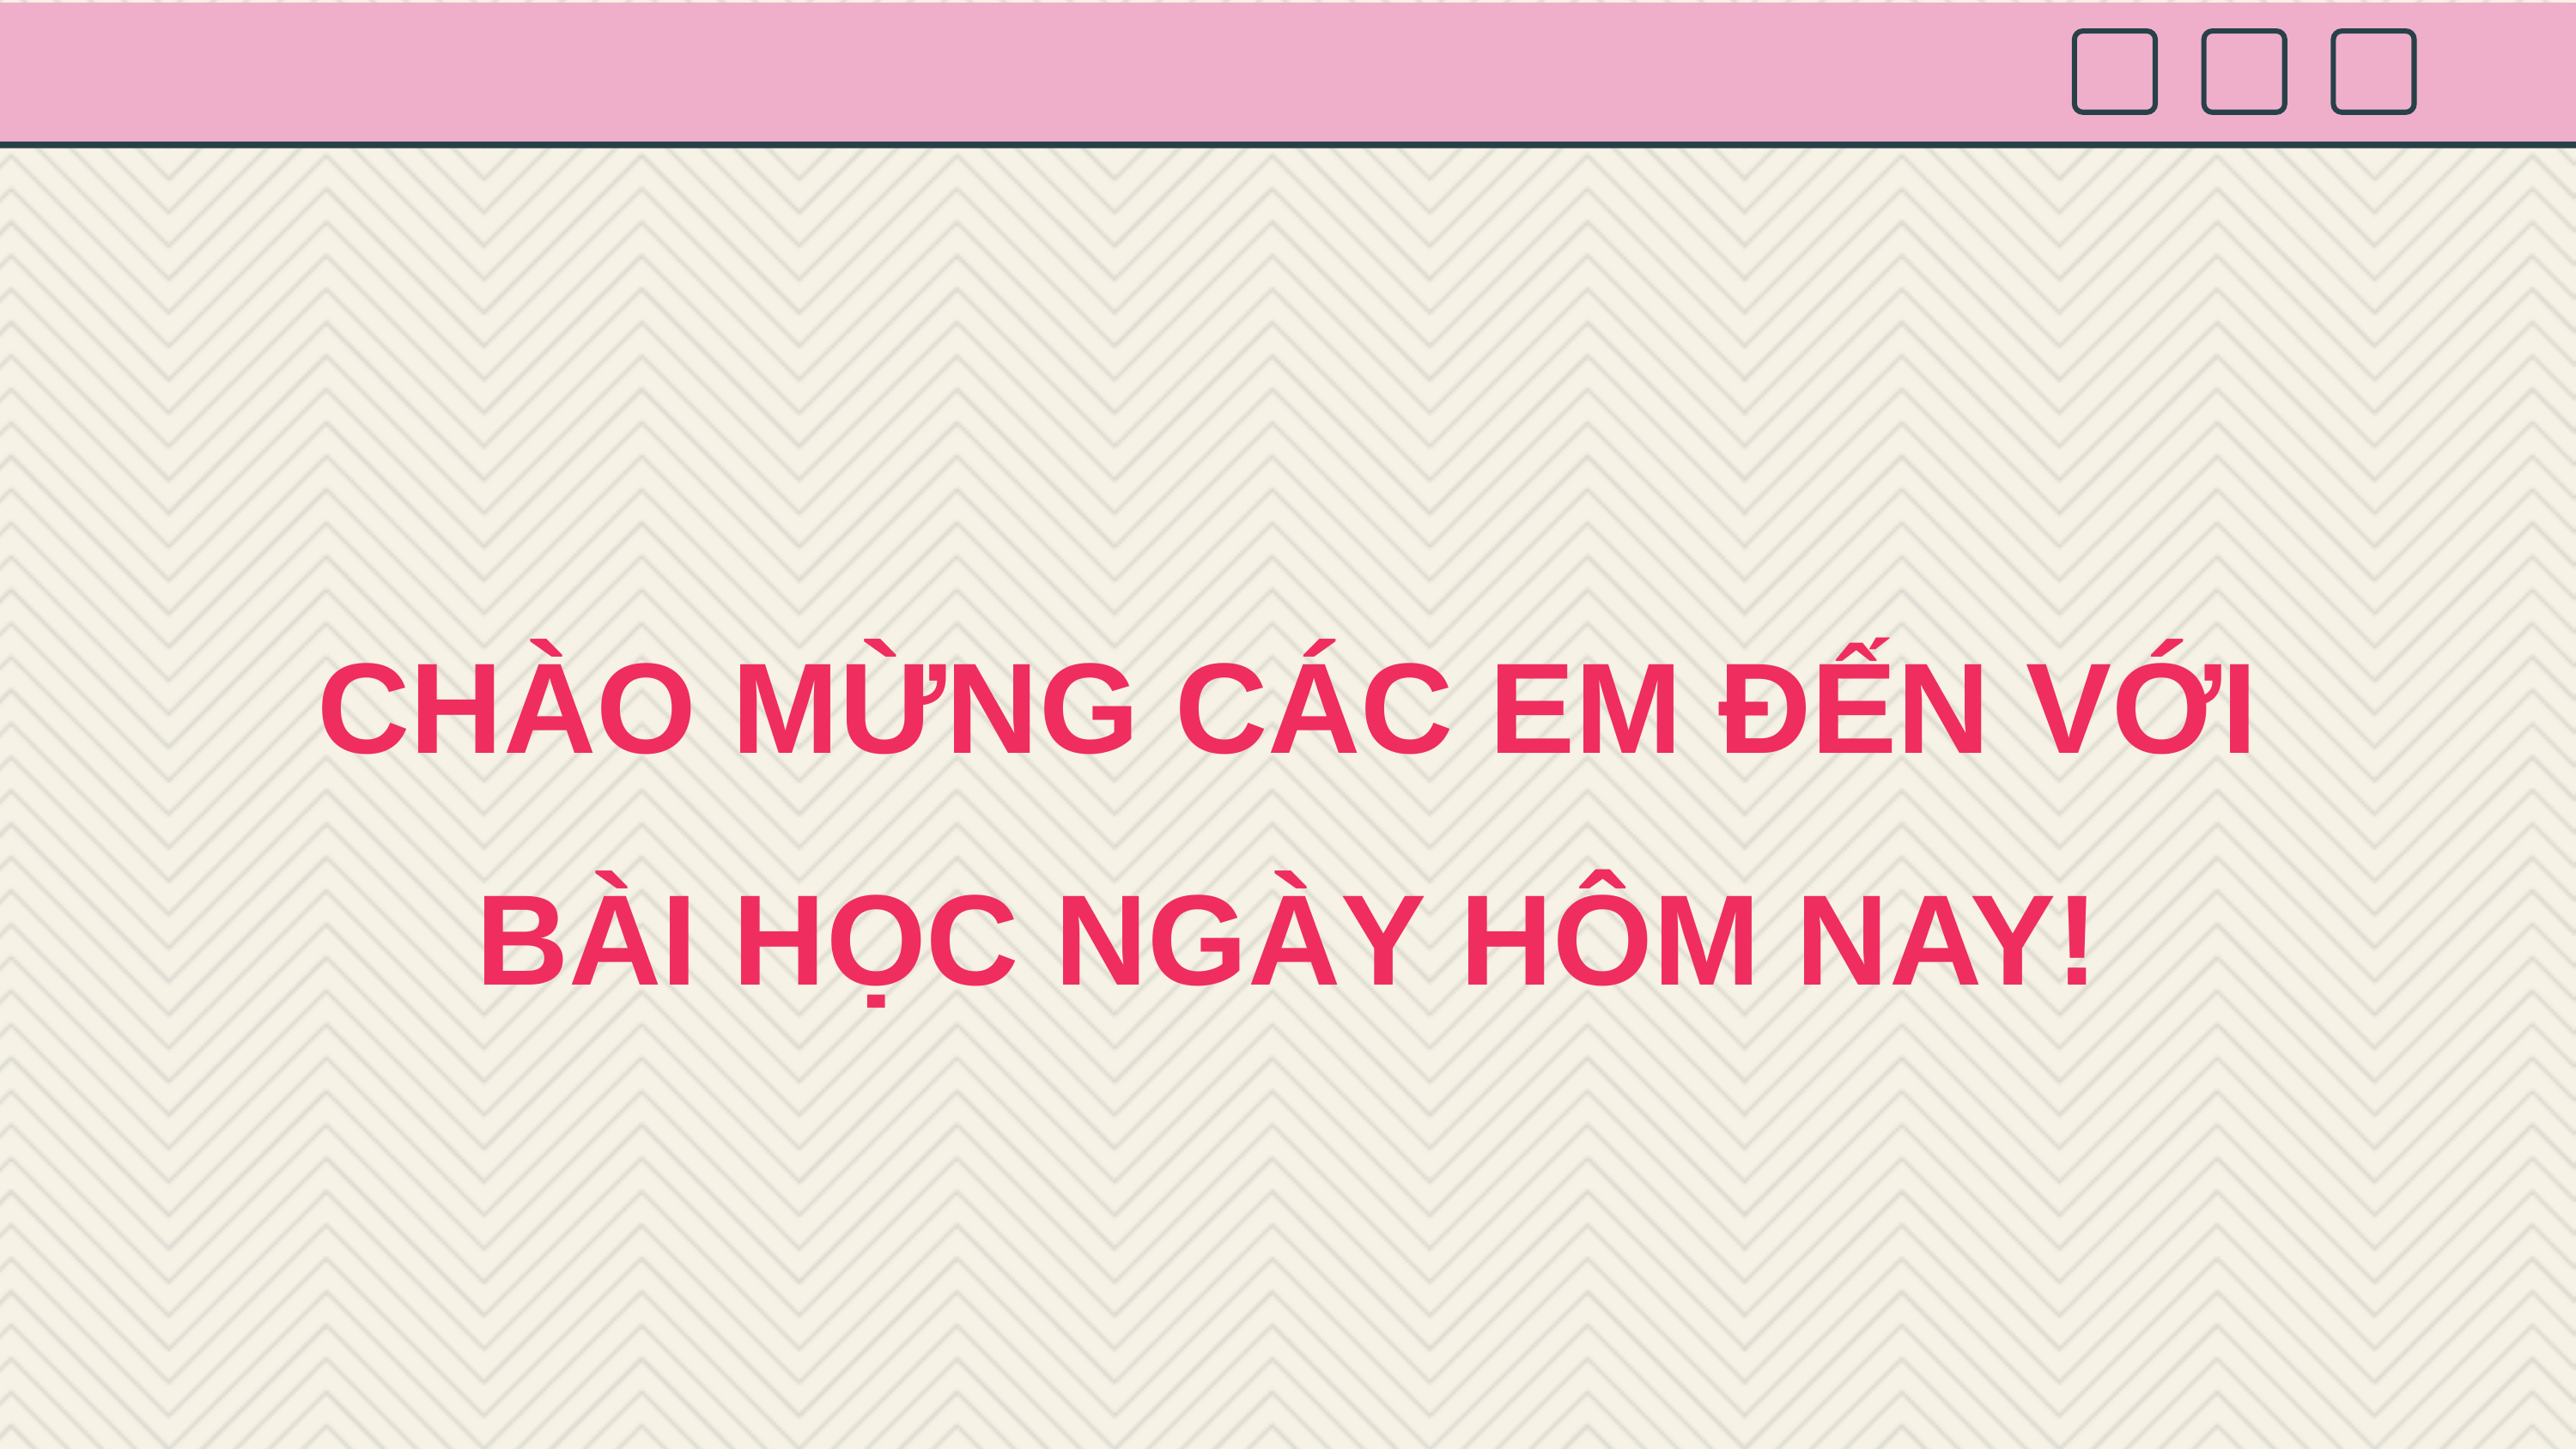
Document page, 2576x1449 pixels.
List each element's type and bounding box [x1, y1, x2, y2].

text_box [2071, 27, 2159, 116]
text_box [0, 2, 2576, 144]
text_box [2201, 27, 2288, 116]
text_box [2330, 27, 2417, 116]
picture [0, 30, 2576, 1449]
